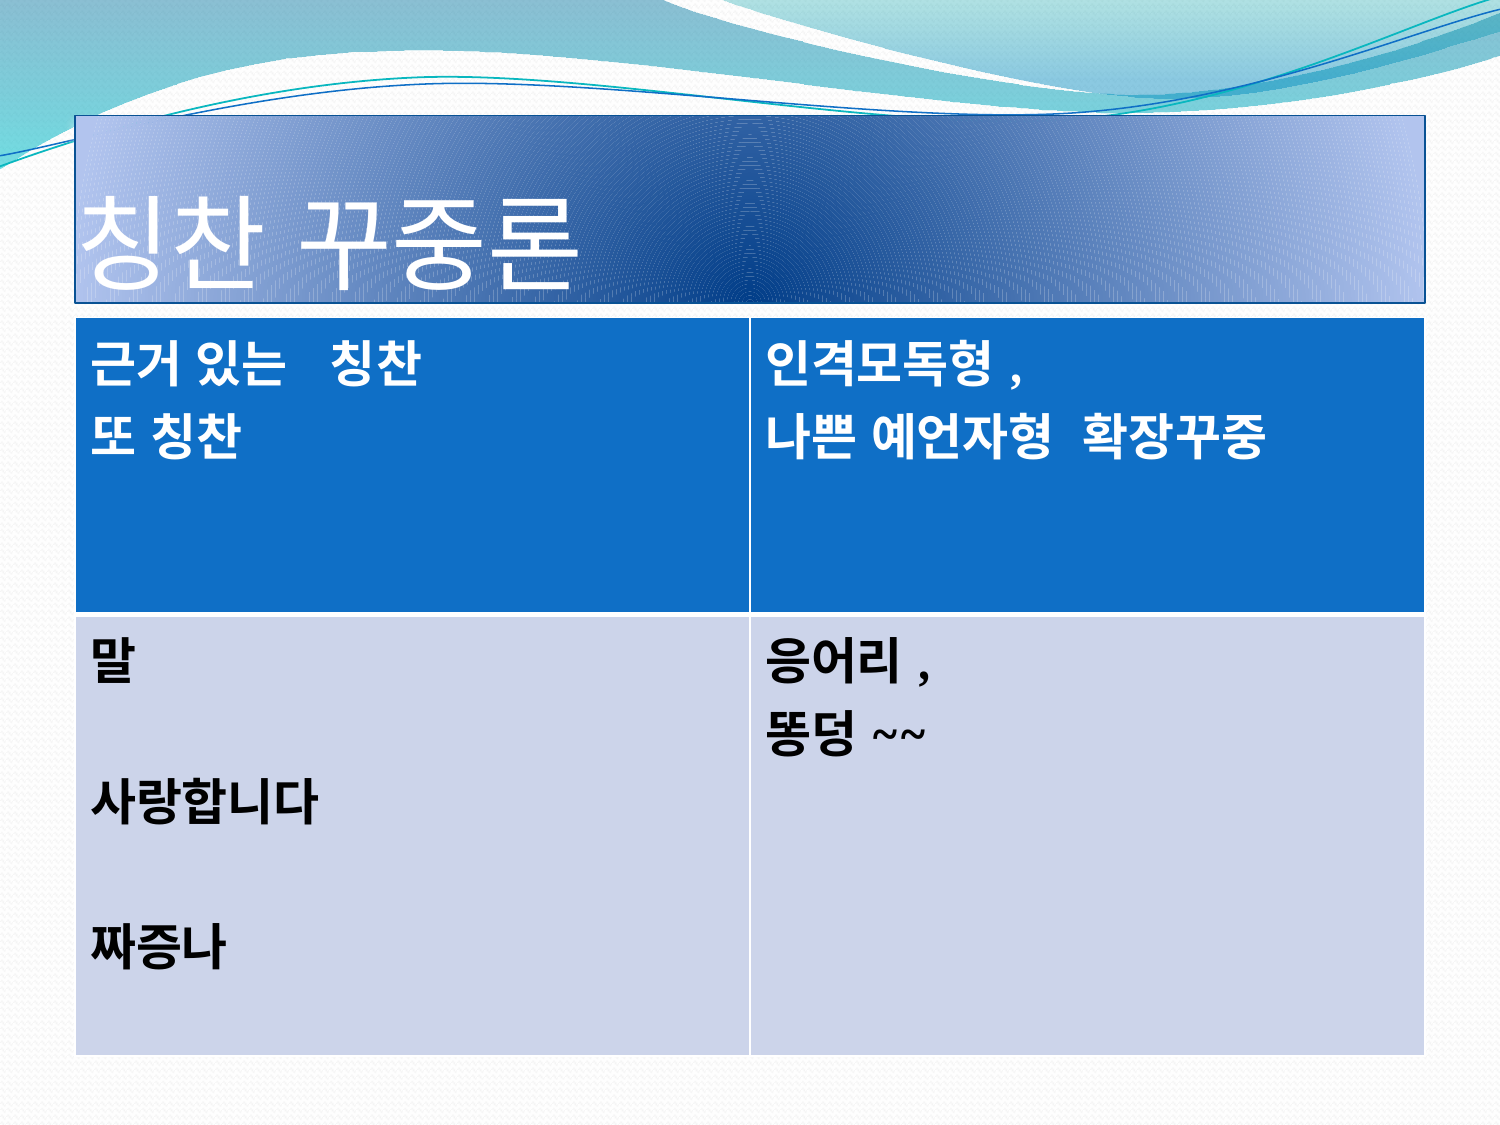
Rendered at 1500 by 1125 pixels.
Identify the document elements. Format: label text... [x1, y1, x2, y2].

table_header 인격모독형, 나쁜 예언자형 확장꾸중 [751, 318, 1424, 612]
table_cell 응어리, 똥덩~~ [751, 617, 1424, 1055]
table_cell 말 사랑합니다 짜증나 [76, 617, 749, 1055]
table_header 근거 있는 칭찬 또 칭찬 [76, 318, 749, 612]
title 칭찬 꾸중론 [74, 115, 1426, 304]
